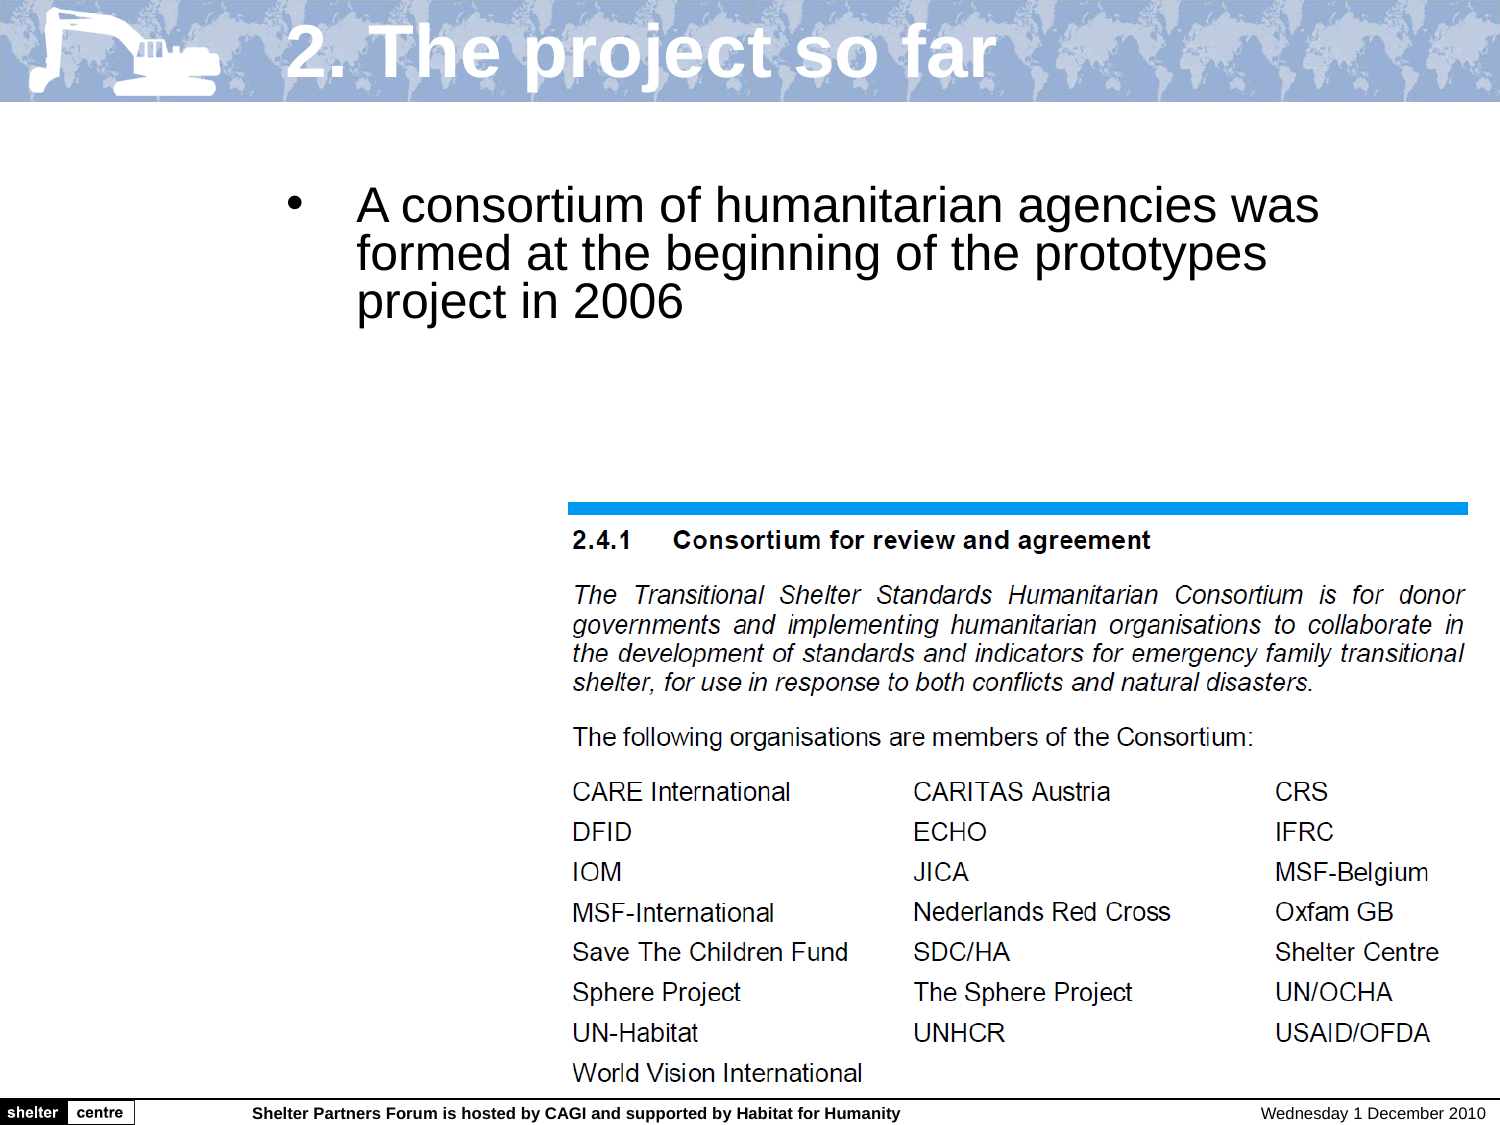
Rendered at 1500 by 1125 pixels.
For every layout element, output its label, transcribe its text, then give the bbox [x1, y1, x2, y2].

text_box 2. The project so far [270, 0, 1466, 101]
picture [0, 0, 1500, 154]
picture [549, 491, 1500, 1099]
text_box A consortium of humanitarian agencies was formed at the beginning of the prototypes project in 2006 [257, 116, 1435, 842]
